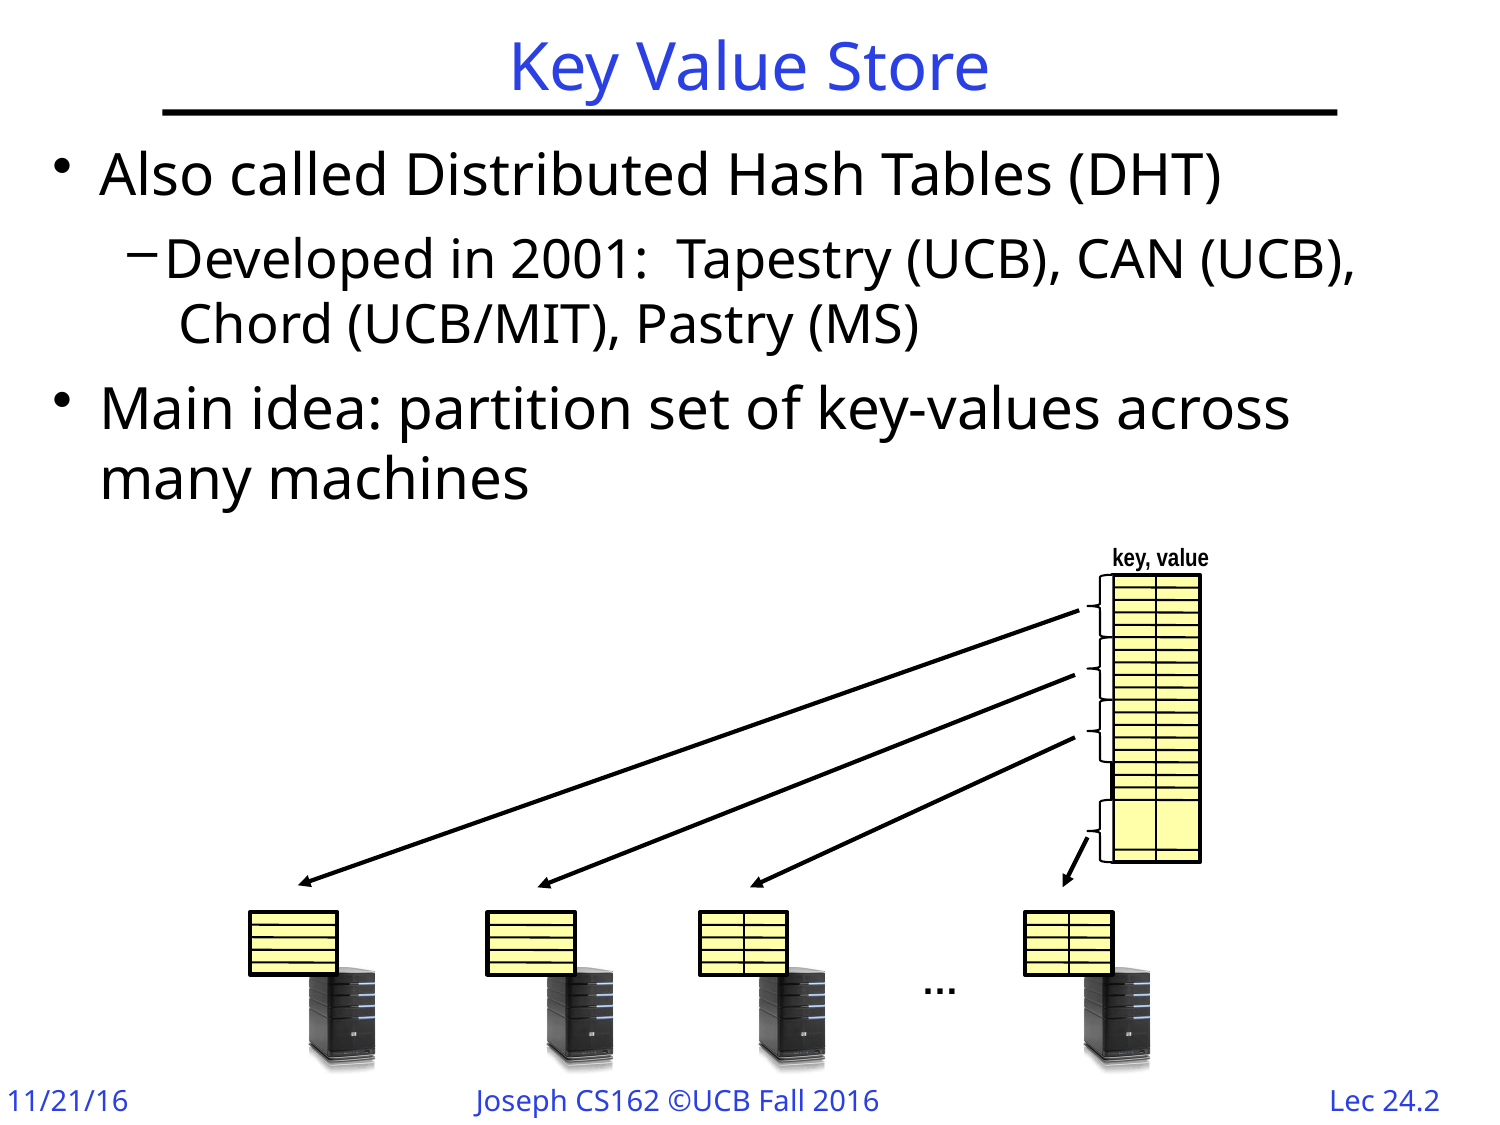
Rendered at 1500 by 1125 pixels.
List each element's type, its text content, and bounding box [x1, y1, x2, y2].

text_box [750, 737, 1076, 888]
title Key Value Store [162, 24, 1338, 113]
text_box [487, 912, 576, 975]
text_box [1087, 799, 1107, 863]
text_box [699, 912, 788, 976]
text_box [1024, 912, 1113, 976]
text_box [297, 610, 1080, 888]
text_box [1112, 574, 1201, 863]
text_box … [906, 949, 974, 1010]
text_box [537, 674, 1076, 889]
picture [524, 962, 638, 1076]
text_box [1087, 637, 1107, 700]
picture [737, 962, 851, 1076]
text_box [1087, 580, 1107, 637]
picture [287, 962, 401, 1076]
picture [1062, 962, 1176, 1076]
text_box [249, 911, 338, 975]
text_box [1062, 837, 1088, 888]
list Also called Distributed Hash Tables (DHT) Developed in 2001: Tapestry (UCB), CAN (UCB), Chord (UCB/MIT), Pastry (MS) Main idea: partition set of key-values across many machines [37, 137, 1475, 838]
text_box [1087, 699, 1107, 763]
text_box key, value [1097, 534, 1225, 580]
